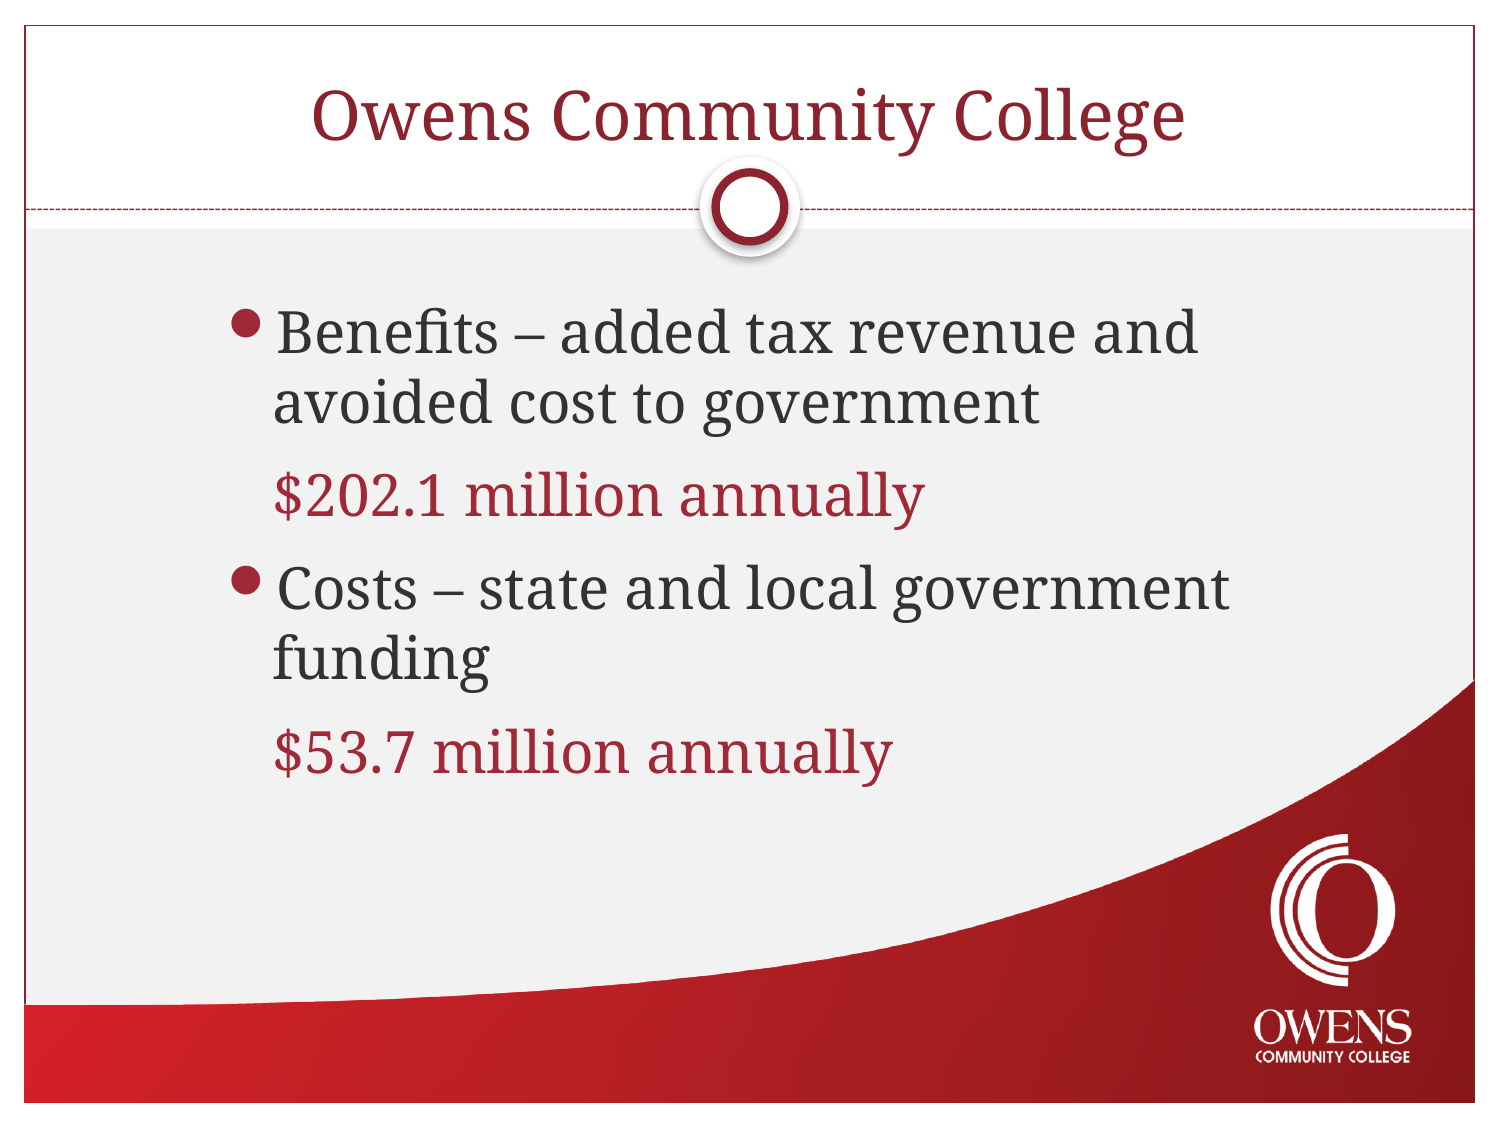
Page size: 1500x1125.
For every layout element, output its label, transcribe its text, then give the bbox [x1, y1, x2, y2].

picture [24, 674, 1476, 1103]
text_box Owens Community College [49, 37, 1450, 162]
text_box Benefits – added tax revenue and avoided cost to government $202.1 million annually Costs – state and local government funding $53.7 million annually [212, 287, 1300, 671]
